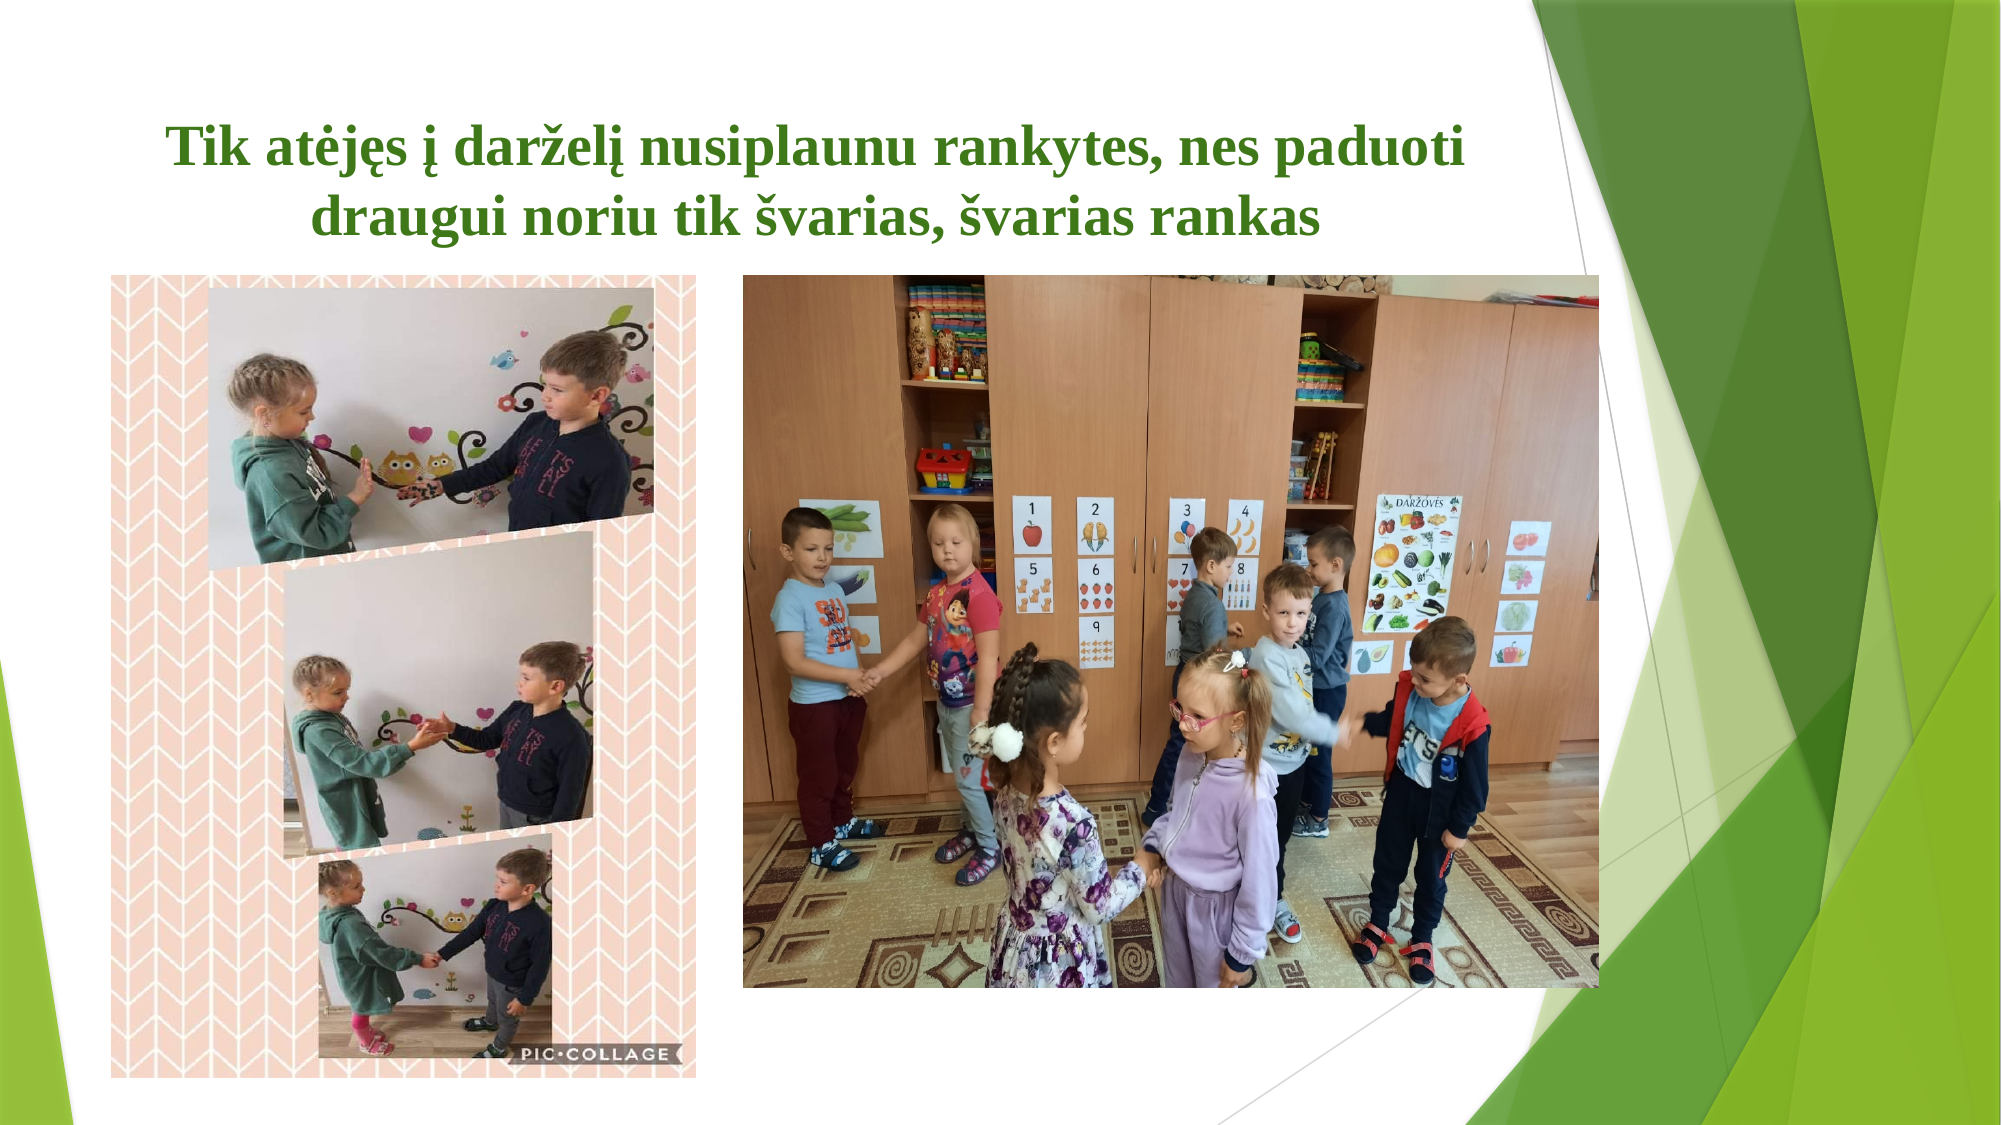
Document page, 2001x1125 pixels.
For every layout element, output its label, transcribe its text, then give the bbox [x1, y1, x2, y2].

title Tik atėjęs į darželį nusiplaunu rankytes, nes paduoti draugui noriu tik švarias, švarias rankas [111, 99, 1522, 317]
picture [743, 275, 1600, 989]
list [110, 275, 696, 1079]
